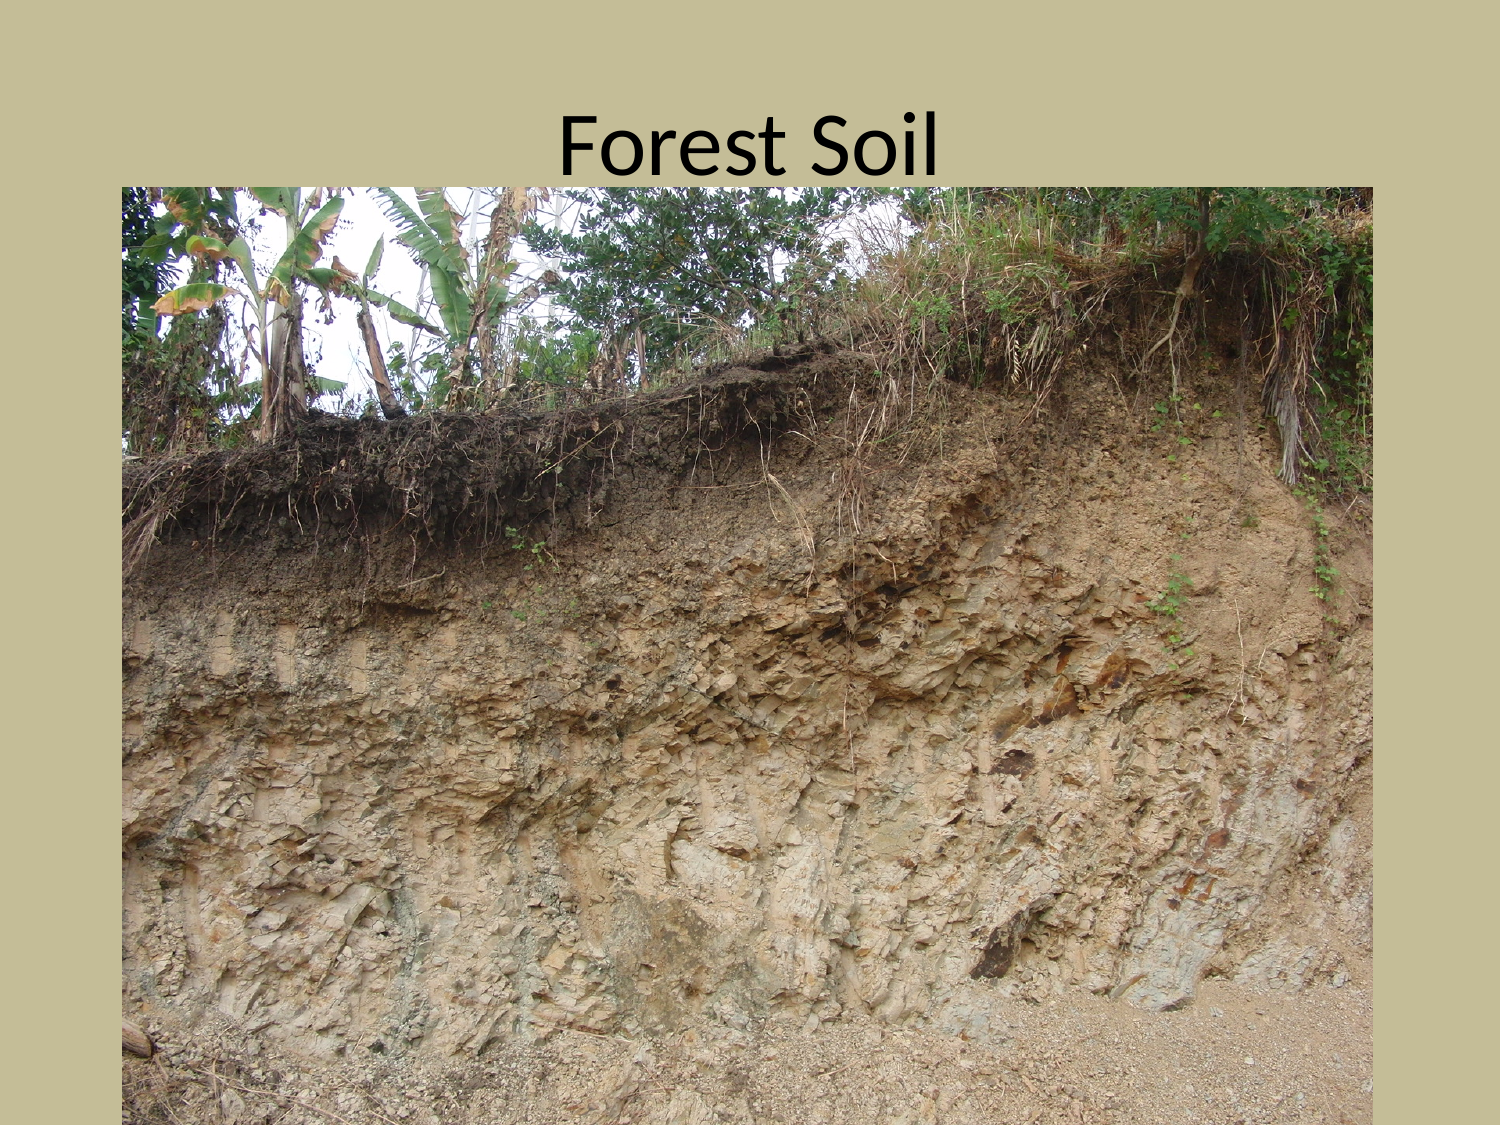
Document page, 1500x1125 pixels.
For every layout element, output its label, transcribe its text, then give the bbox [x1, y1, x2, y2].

picture [122, 187, 1374, 1125]
title Forest Soil [75, 45, 1425, 233]
